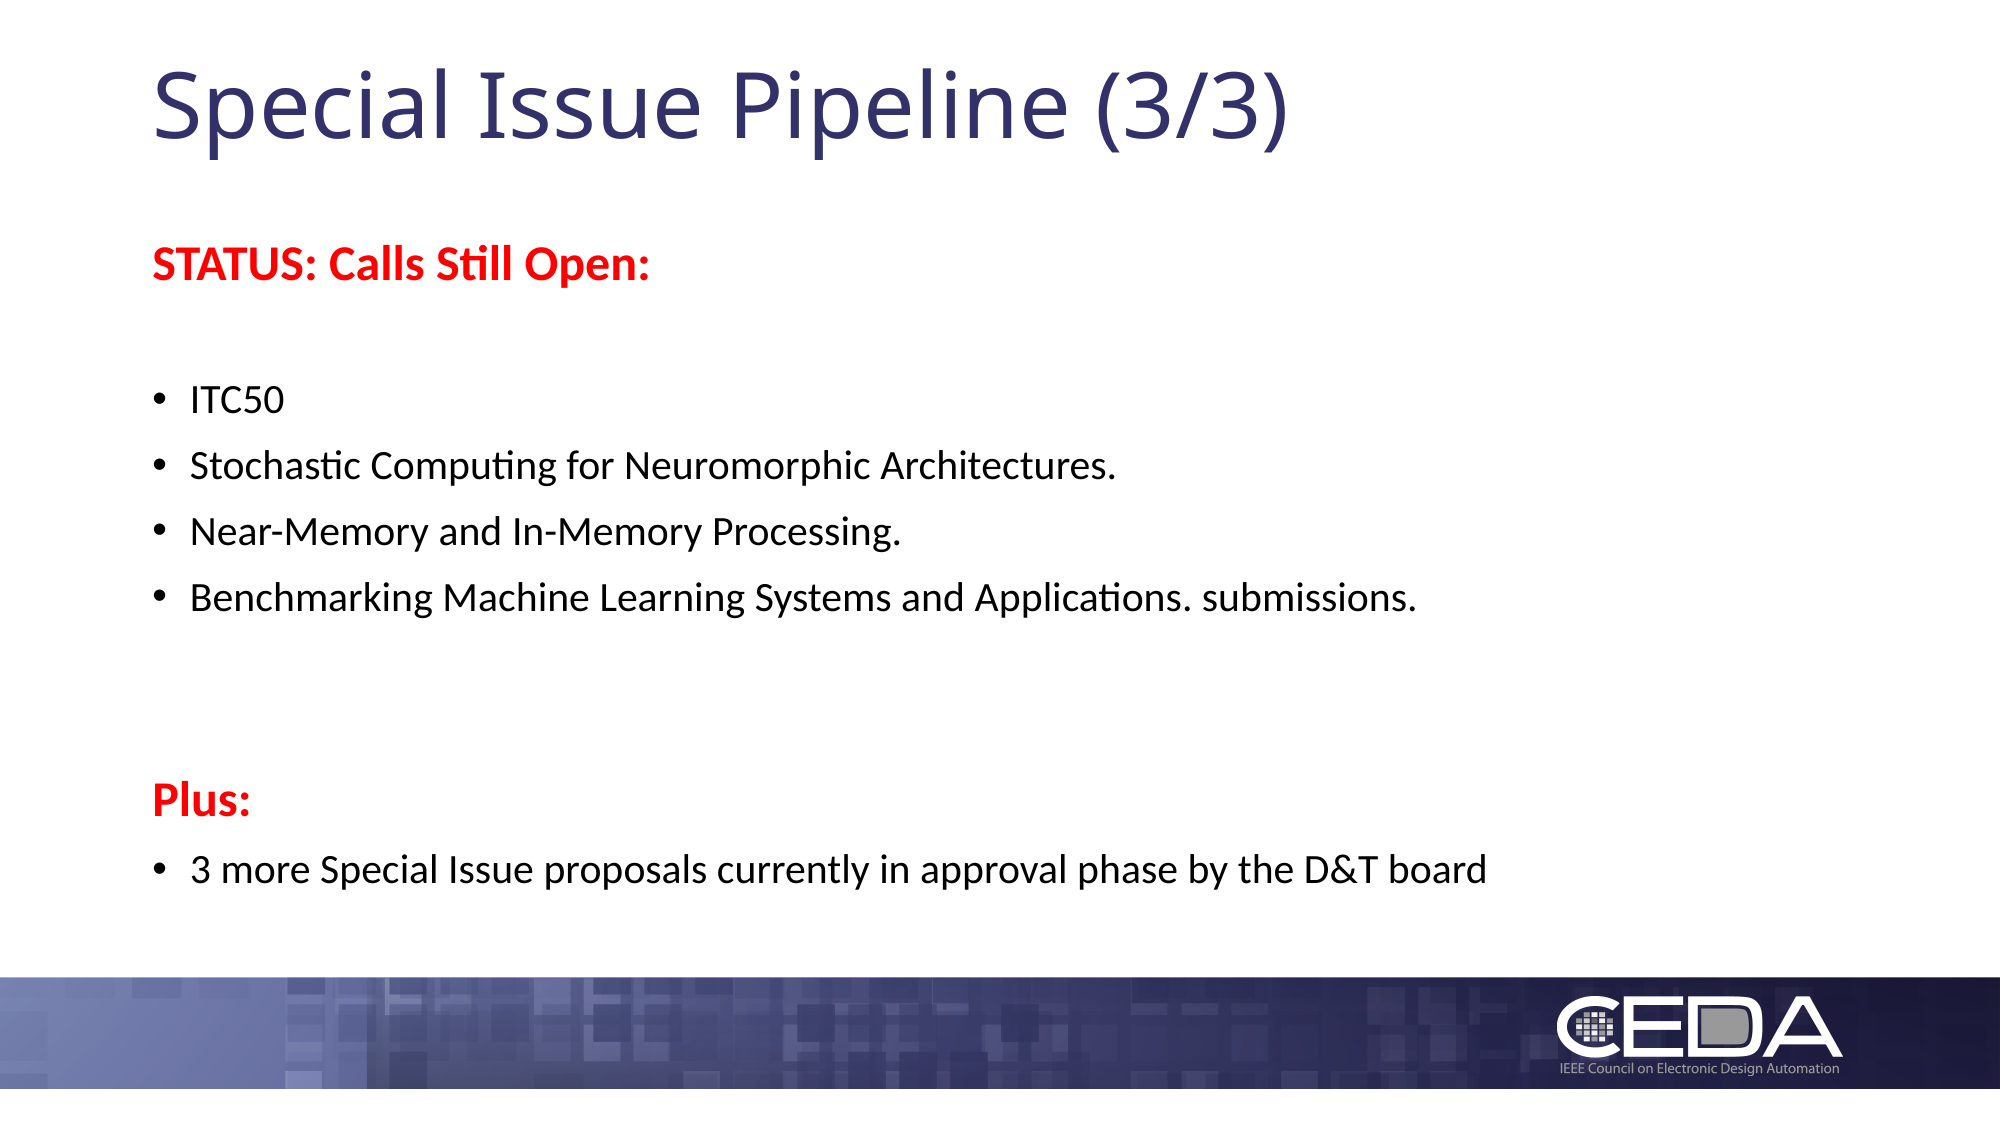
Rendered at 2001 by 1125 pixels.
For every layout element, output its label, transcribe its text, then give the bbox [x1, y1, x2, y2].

picture [0, 0, 2000, 1125]
title Special Issue Pipeline (3/3) [137, 0, 1863, 218]
list STATUS: Calls Still Open: ITC50 Stochastic Computing for Neuromorphic Architectures. Near-Memory and In-Memory Processing. Benchmarking Machine Learning Systems and Applications. submissions. Plus: 3 more Special Issue proposals currently in approval phase by the D&T board [137, 229, 1863, 985]
